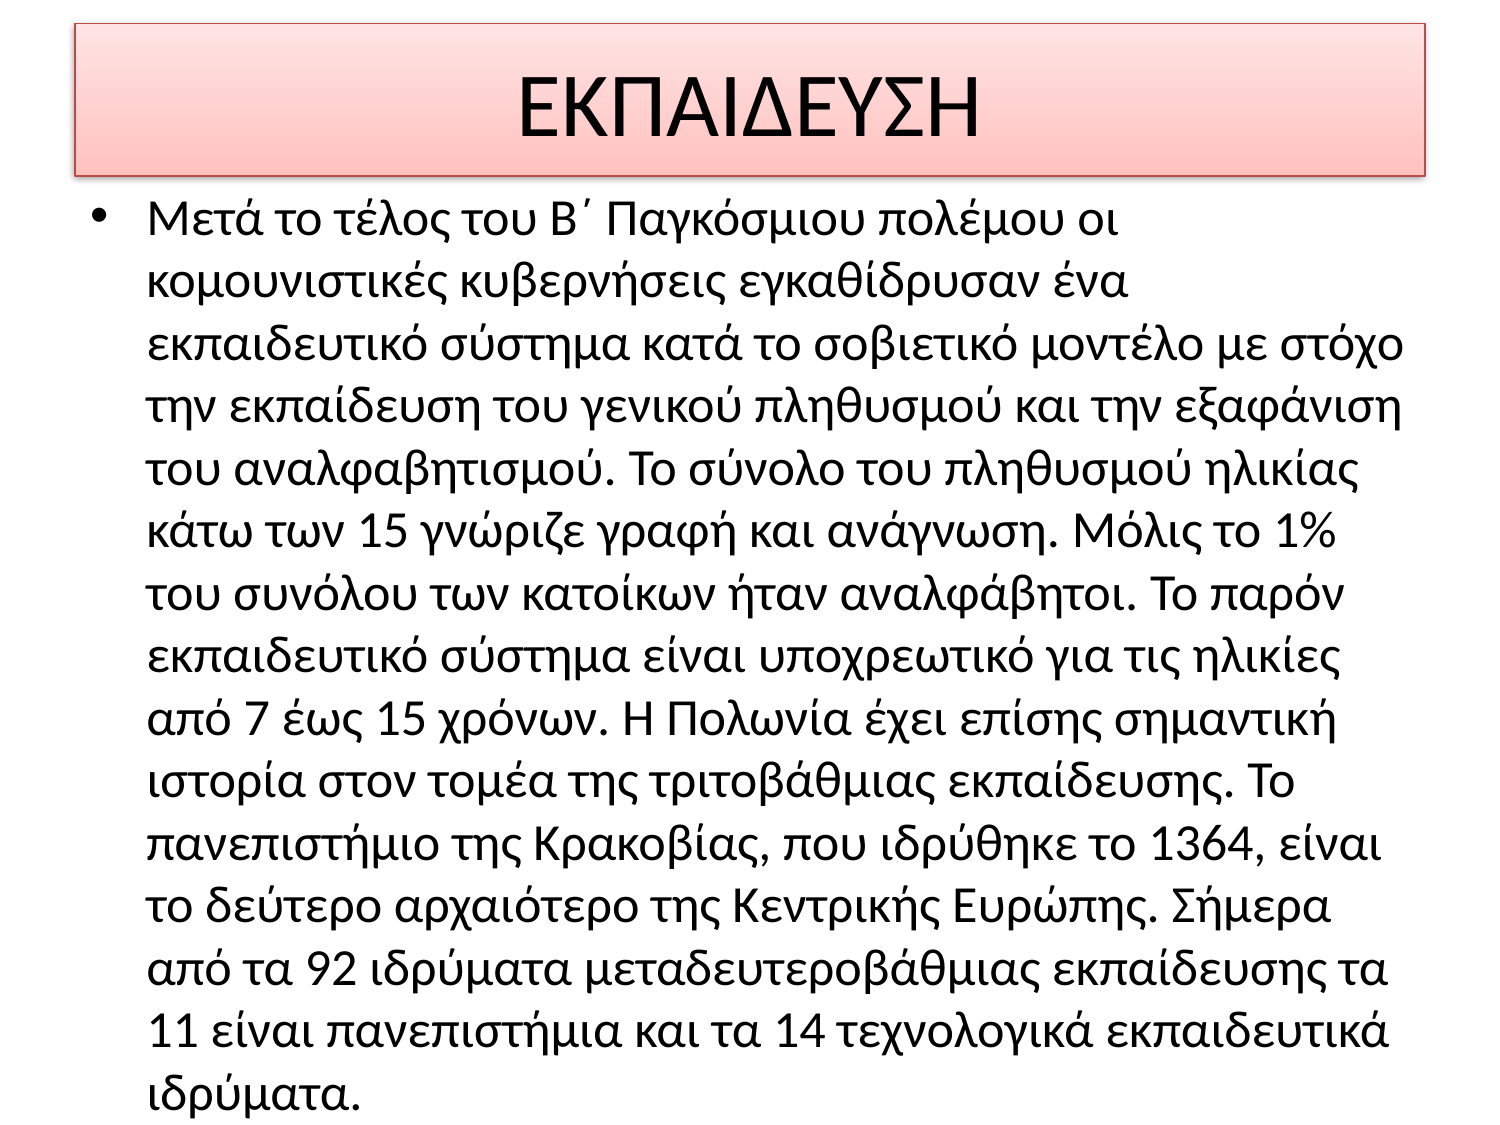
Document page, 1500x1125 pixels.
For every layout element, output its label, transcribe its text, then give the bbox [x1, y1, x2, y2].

list Μετά το τέλος του Β΄ Παγκόσμιου πολέμου οι κομουνιστικές κυβερνήσεις εγκαθίδρυσαν ένα εκπαιδευτικό σύστημα κατά το σοβιετικό μοντέλο με στόχο την εκπαίδευση του γενικού πληθυσμού και την εξαφάνιση του αναλφαβητισμού. Το σύνολο του πληθυσμού ηλικίας κάτω των 15 γνώριζε γραφή και ανάγνωση. Μόλις το 1% του συνόλου των κατοίκων ήταν αναλφάβητοι. Το παρόν εκπαιδευτικό σύστημα είναι υποχρεωτικό για τις ηλικίες από 7 έως 15 χρόνων. Η Πολωνία έχει επίσης σημαντική ιστορία στον τομέα της τριτοβάθμιας εκπαίδευσης. Το πανεπιστήμιο της Κρακοβίας, που ιδρύθηκε το 1364, είναι το δεύτερο αρχαιότερο της Κεντρικής Ευρώπης. Σήμερα από τα 92 ιδρύματα μεταδευτεροβάθμιας εκπαίδευσης τα 11 είναι πανεπιστήμια και τα 14 τεχνολογικά εκπαιδευτικά ιδρύματα. [75, 175, 1425, 1005]
title ΕΚΠΑΙΔΕΥΣΗ [74, 23, 1426, 177]
